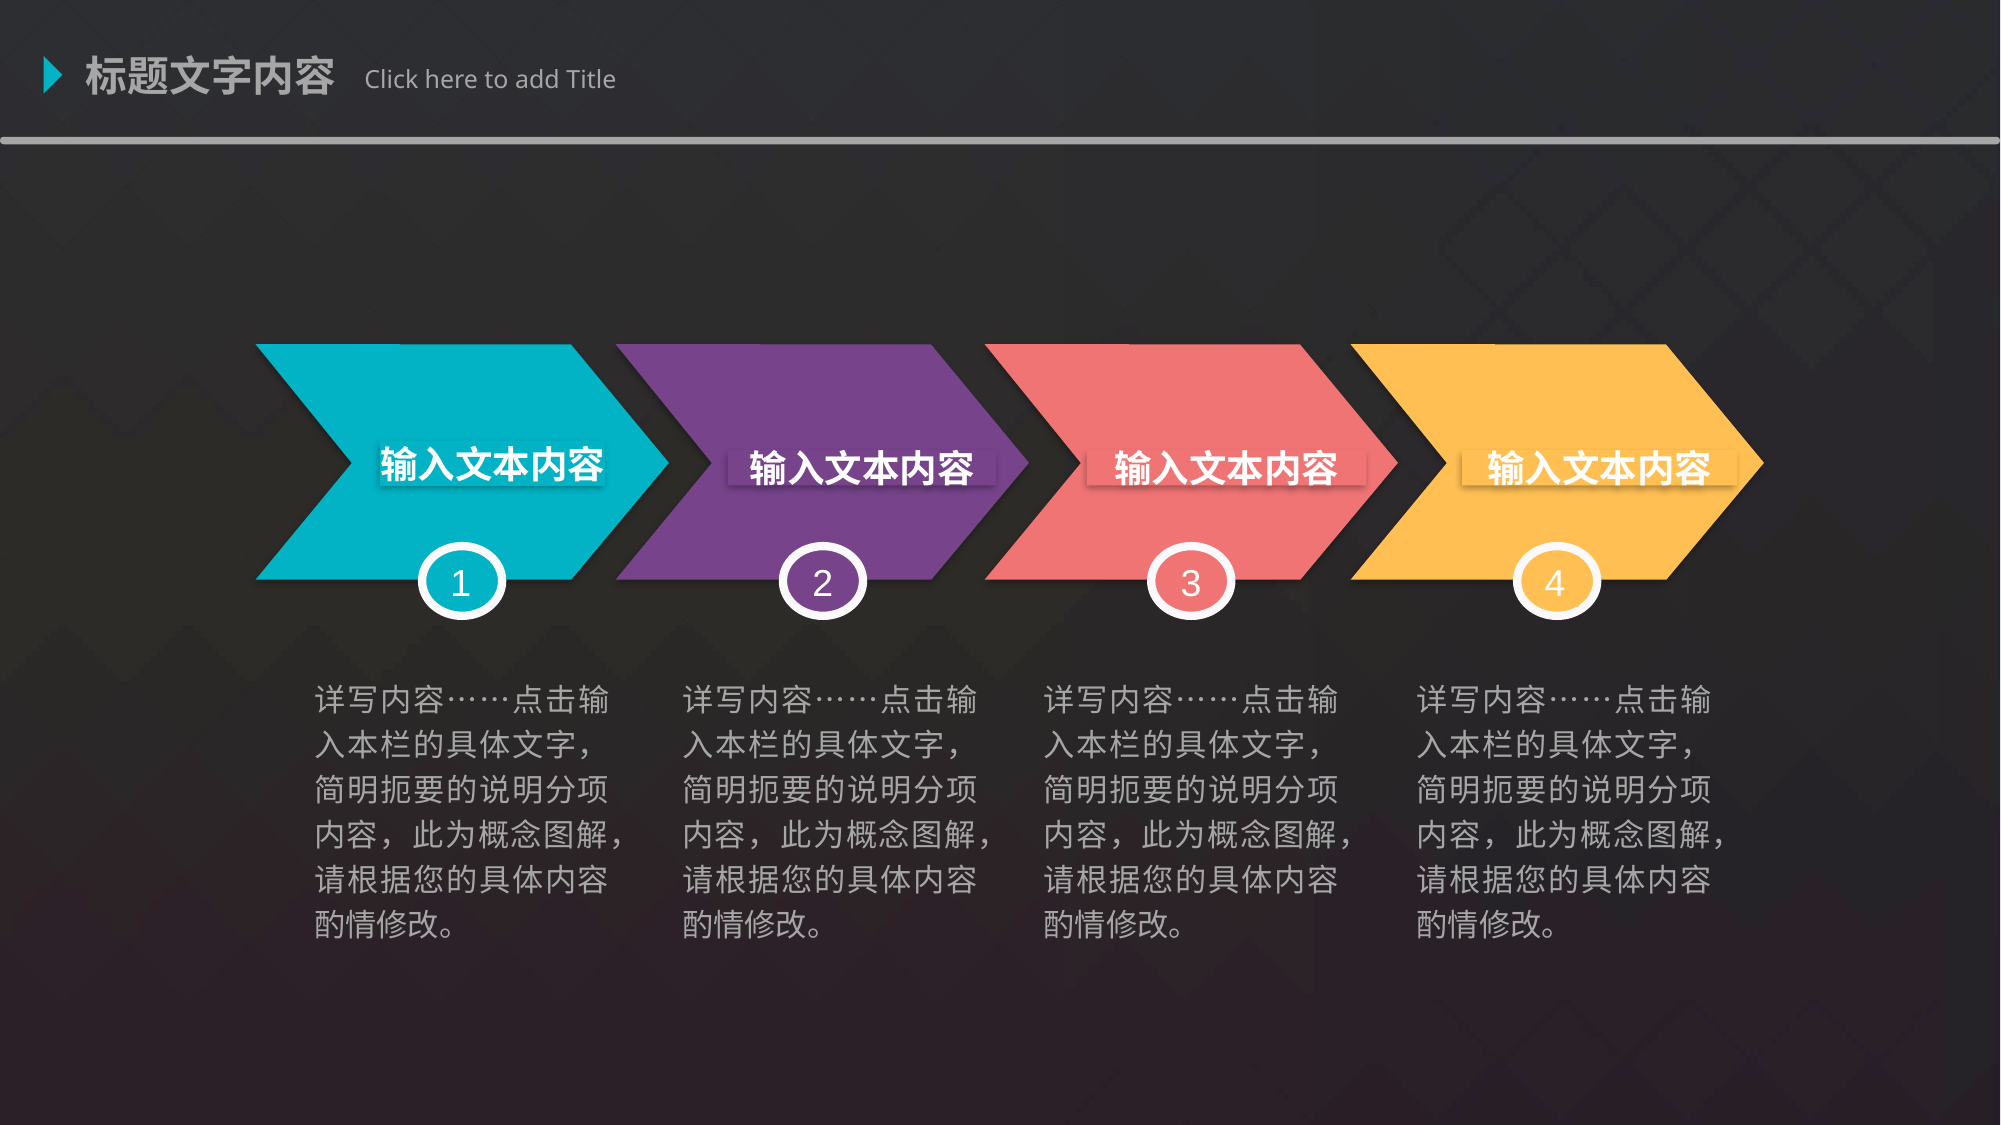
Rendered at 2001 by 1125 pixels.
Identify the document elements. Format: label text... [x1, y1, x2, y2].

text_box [255, 343, 614, 580]
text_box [1150, 545, 1232, 617]
text_box 详写内容……点击输入本栏的具体文字，简明扼要的说明分项内容，此为概念图解，请根据您的具体内容酌情修改。 [1043, 672, 1340, 943]
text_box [1516, 545, 1598, 617]
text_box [782, 545, 864, 617]
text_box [1350, 343, 1765, 580]
text_box 详写内容……点击输入本栏的具体文字，简明扼要的说明分项内容，此为概念图解，请根据您的具体内容酌情修改。 [682, 672, 978, 943]
text_box 详写内容……点击输入本栏的具体文字，简明扼要的说明分项内容，此为概念图解，请根据您的具体内容酌情修改。 [314, 672, 610, 943]
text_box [984, 343, 1349, 580]
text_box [615, 343, 983, 580]
picture [0, 0, 2001, 1125]
text_box 详写内容……点击输入本栏的具体文字，简明扼要的说明分项内容，此为概念图解，请根据您的具体内容酌情修改。 [1416, 672, 1713, 943]
text_box [0, 134, 2000, 147]
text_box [421, 545, 503, 617]
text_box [43, 42, 639, 109]
